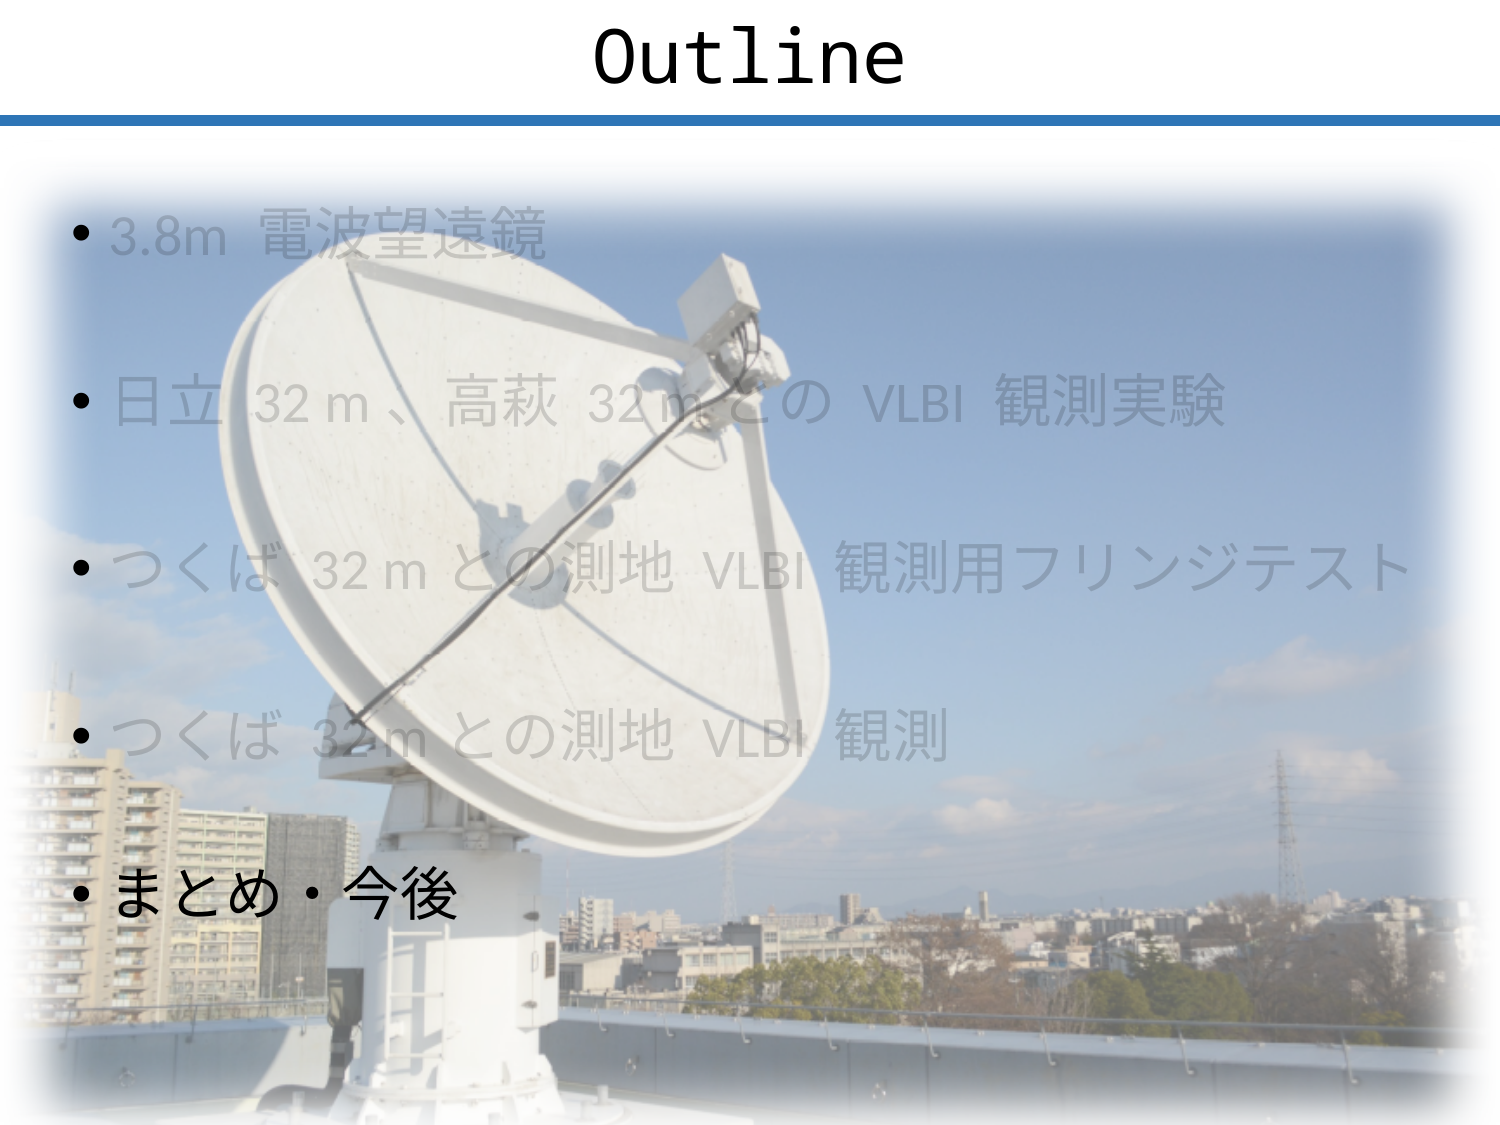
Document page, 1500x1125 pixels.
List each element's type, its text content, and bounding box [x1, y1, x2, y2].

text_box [0, 155, 1500, 1125]
title Outline [0, 0, 1500, 115]
